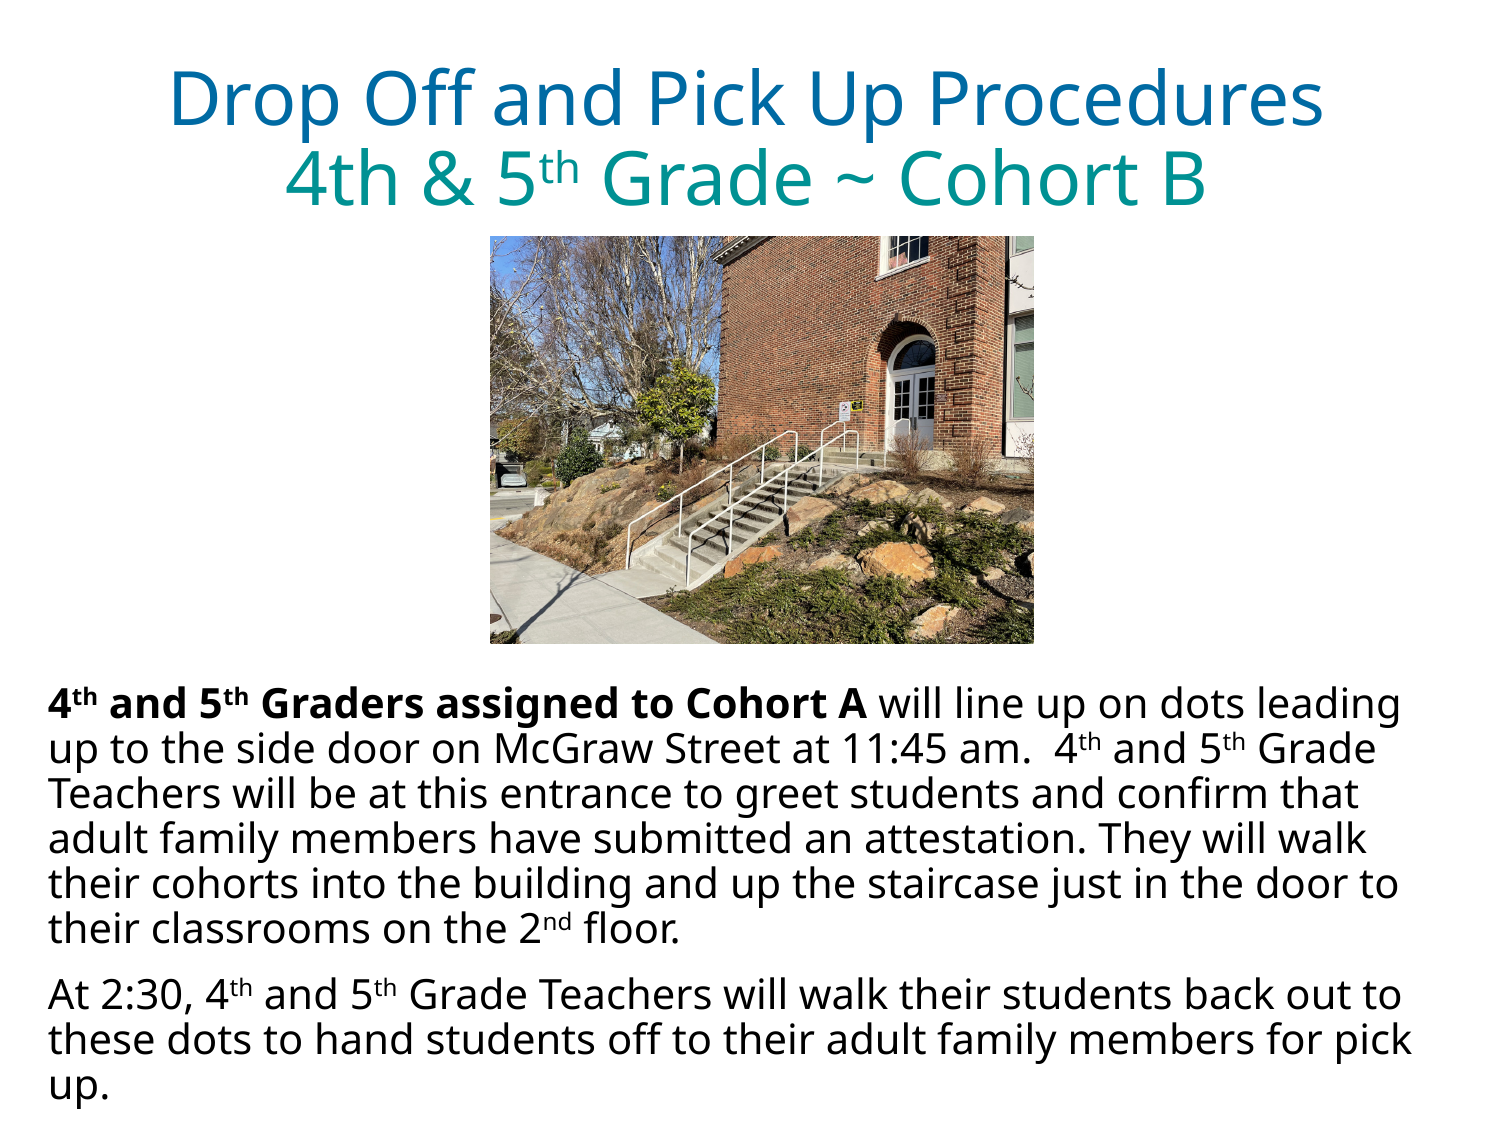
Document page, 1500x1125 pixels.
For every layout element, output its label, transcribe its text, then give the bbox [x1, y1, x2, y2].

list 4th and 5th Graders assigned to Cohort A will line up on dots leading up to the side door on McGraw Street at 11:45 am. 4th and 5th Grade Teachers will be at this entrance to greet students and confirm that adult family members have submitted an attestation. They will walk their cohorts into the building and up the staircase just in the door to their classrooms on the 2nd floor. At 2:30, 4th and 5th Grade Teachers will walk their students back out to these dots to hand students off to their adult family members for pick up. [36, 676, 1464, 1058]
title Drop Off and Pick Up Procedures 4th & 5th Grade ~ Cohort B [63, 0, 1431, 308]
picture [490, 236, 1034, 644]
